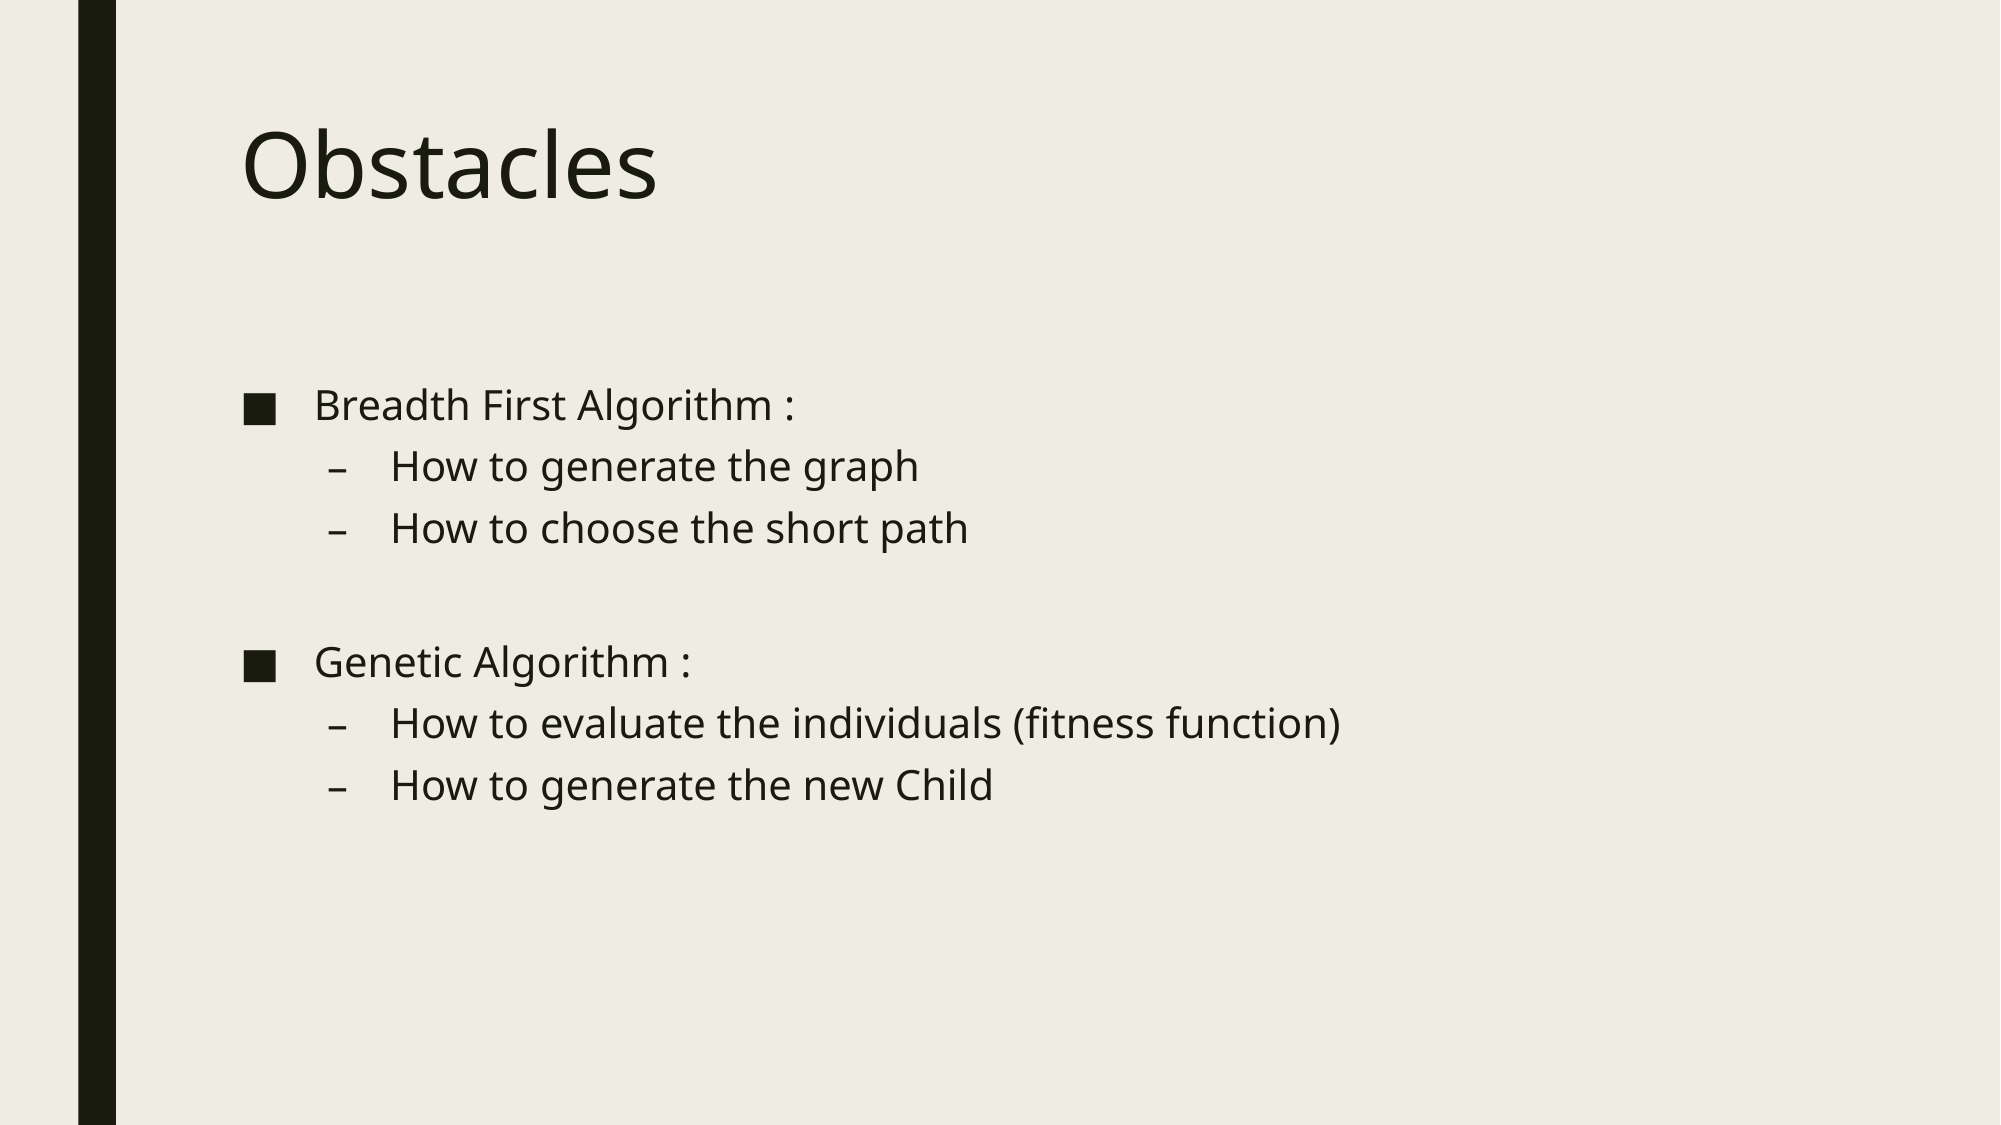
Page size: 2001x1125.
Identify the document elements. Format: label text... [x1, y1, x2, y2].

list Breadth First Algorithm : How to generate the graph How to choose the short path Genetic Algorithm : How to evaluate the individuals (fitness function) How to generate the new Child [225, 375, 1800, 963]
title Obstacles [225, 112, 1800, 357]
